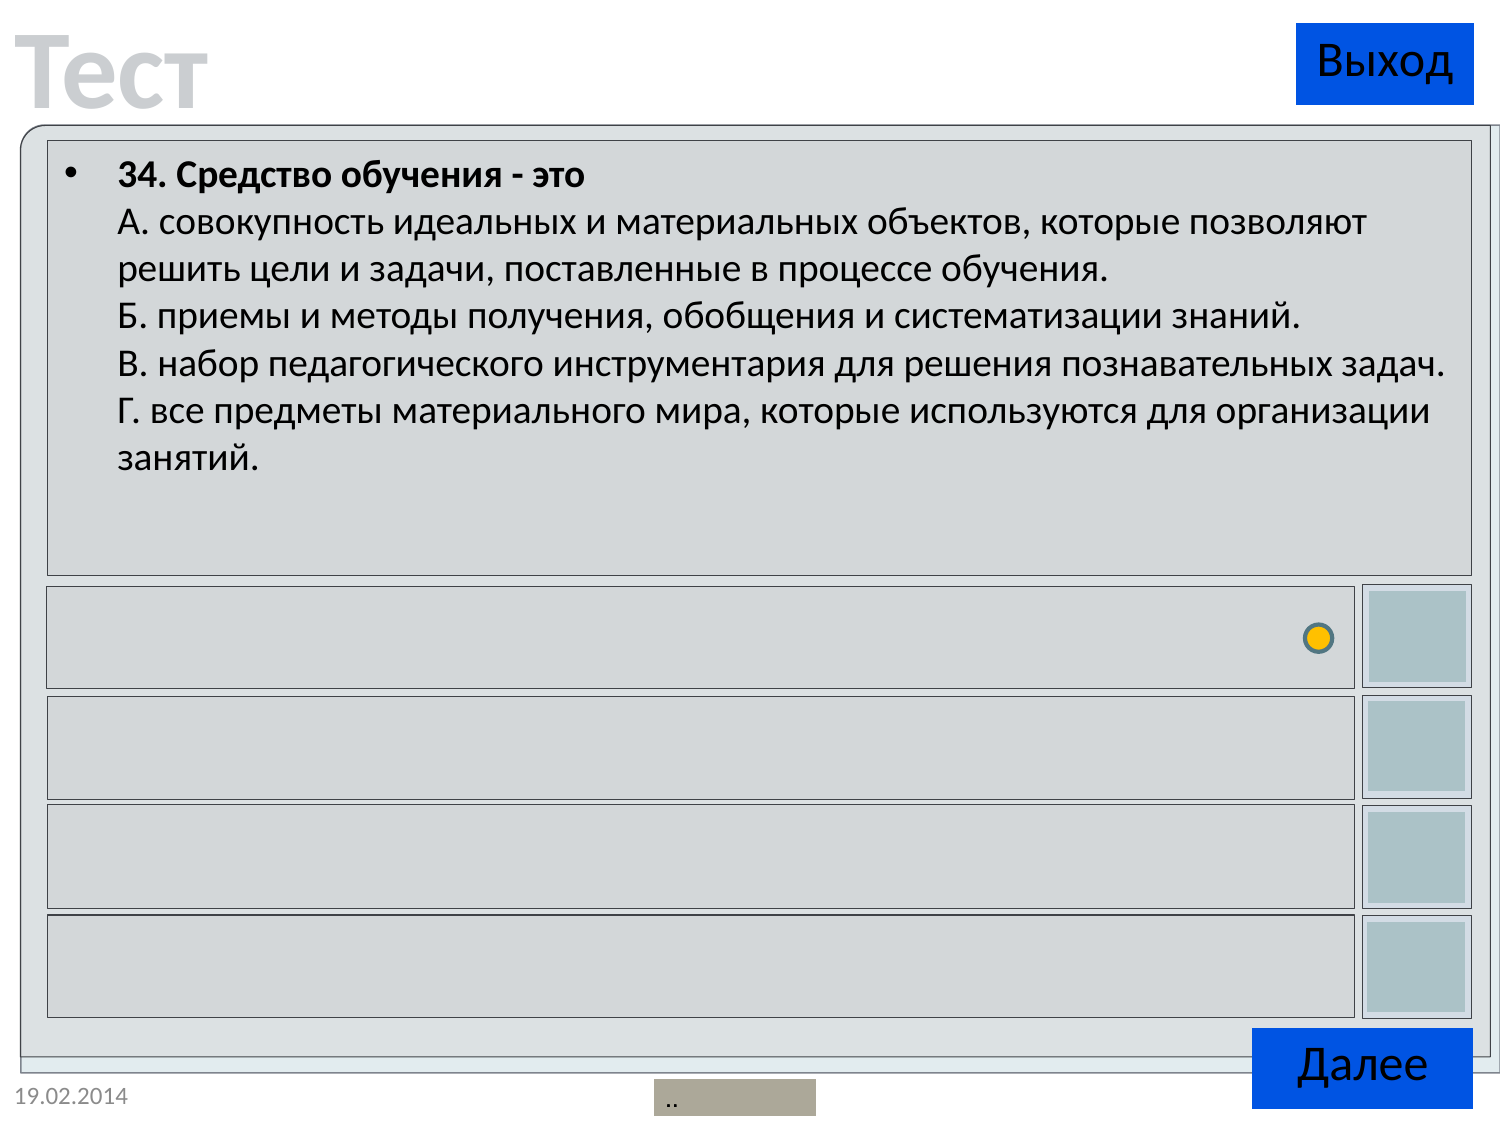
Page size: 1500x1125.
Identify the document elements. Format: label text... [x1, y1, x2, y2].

list 34. Средство обучения - это А. совокупность идеальных и материальных объектов, которые позволяют решить цели и задачи, поставленные в процессе обучения. Б. приемы и методы получения, обобщения и систематизации знаний. B. набор педагогического инструментария для решения познавательных задач. Г. все предметы материального мира, которые используются для организации занятий. [49, 140, 1469, 576]
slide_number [0, 1065, 174, 1125]
